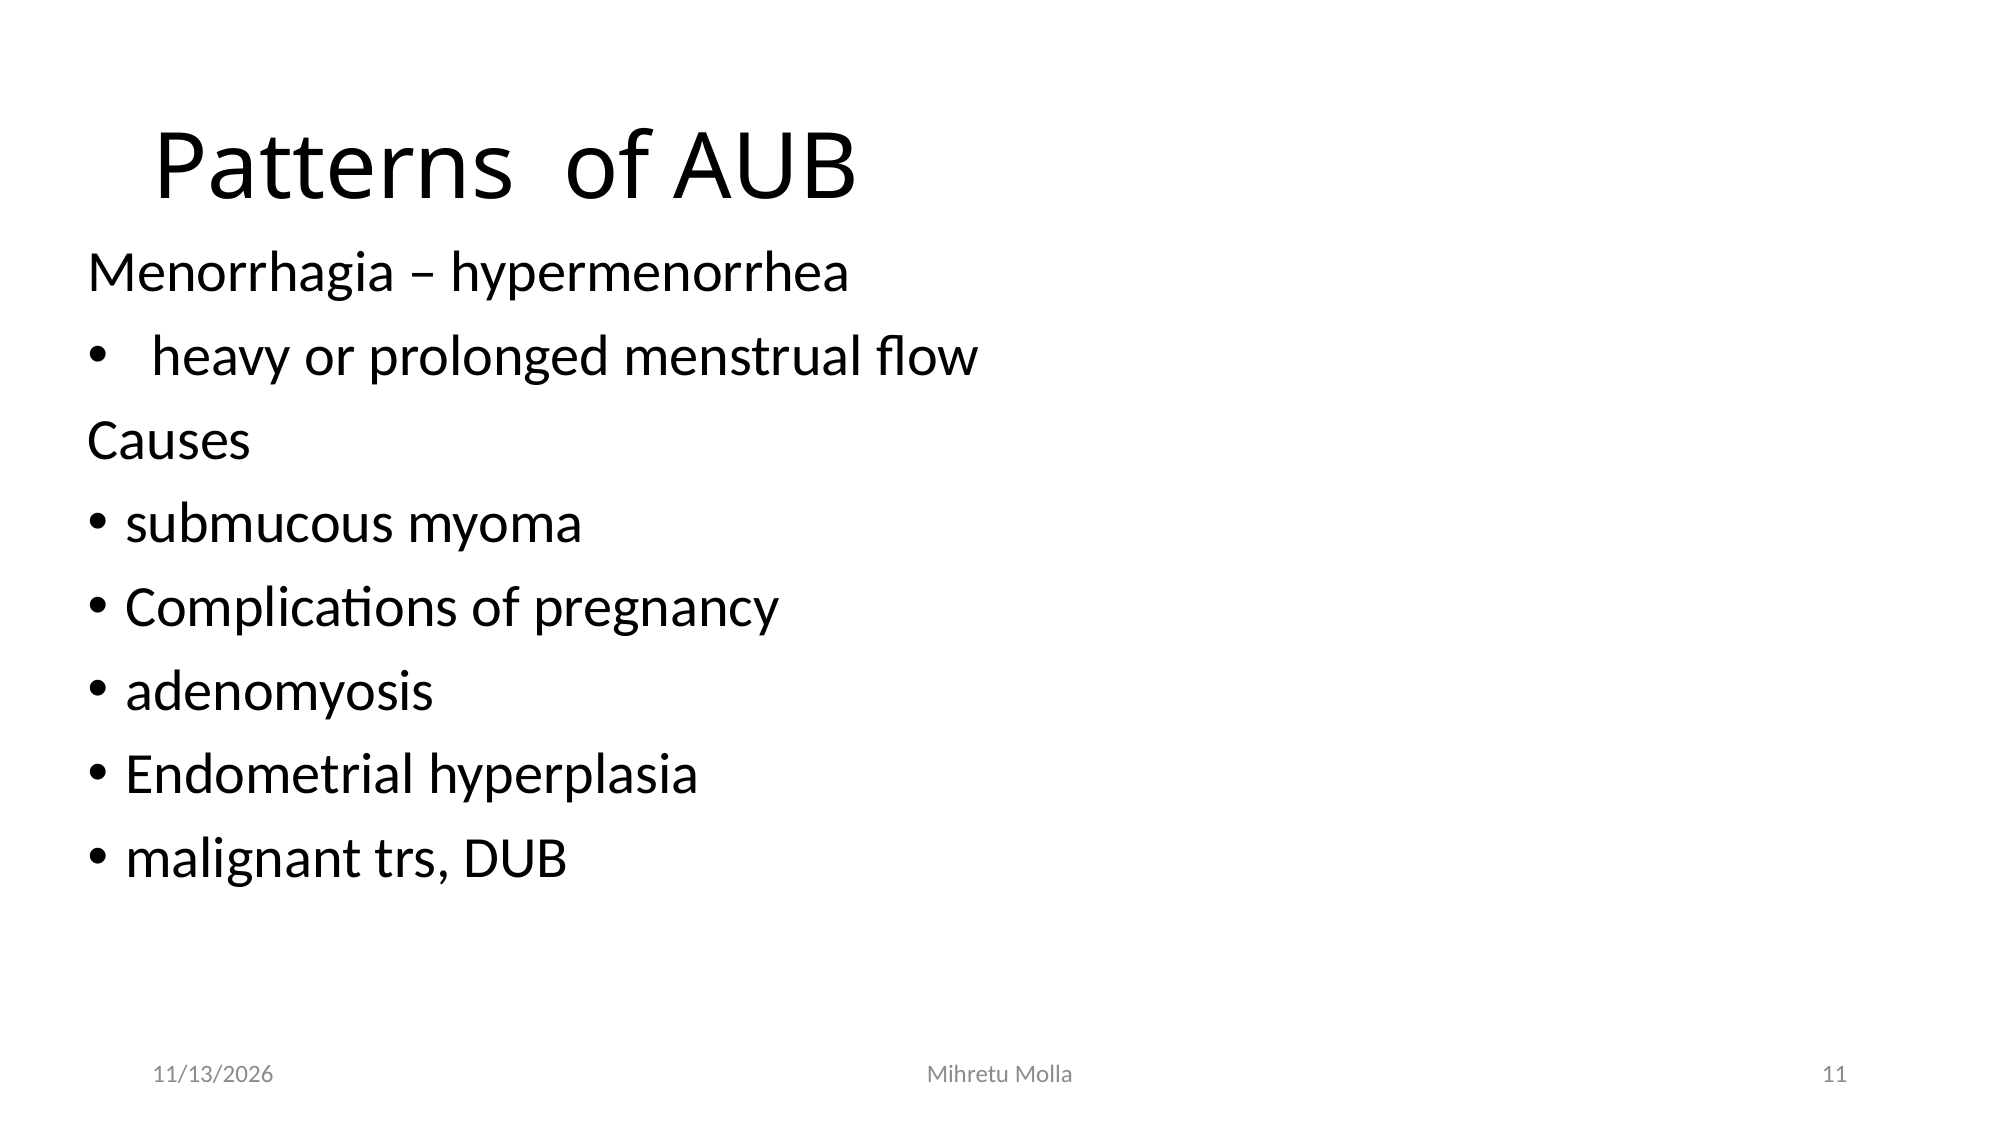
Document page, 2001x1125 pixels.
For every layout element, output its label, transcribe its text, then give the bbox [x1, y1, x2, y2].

footer Mihretu Molla [662, 1042, 1338, 1103]
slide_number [137, 1042, 588, 1103]
list Menorrhagia – hypermenorrhea heavy or prolonged menstrual flow Causes submucous myoma Complications of pregnancy adenomyosis Endometrial hyperplasia malignant trs, DUB [72, 234, 1863, 1014]
title Patterns of AUB [137, 59, 1863, 234]
slide_number 11 [1412, 1042, 1863, 1103]
